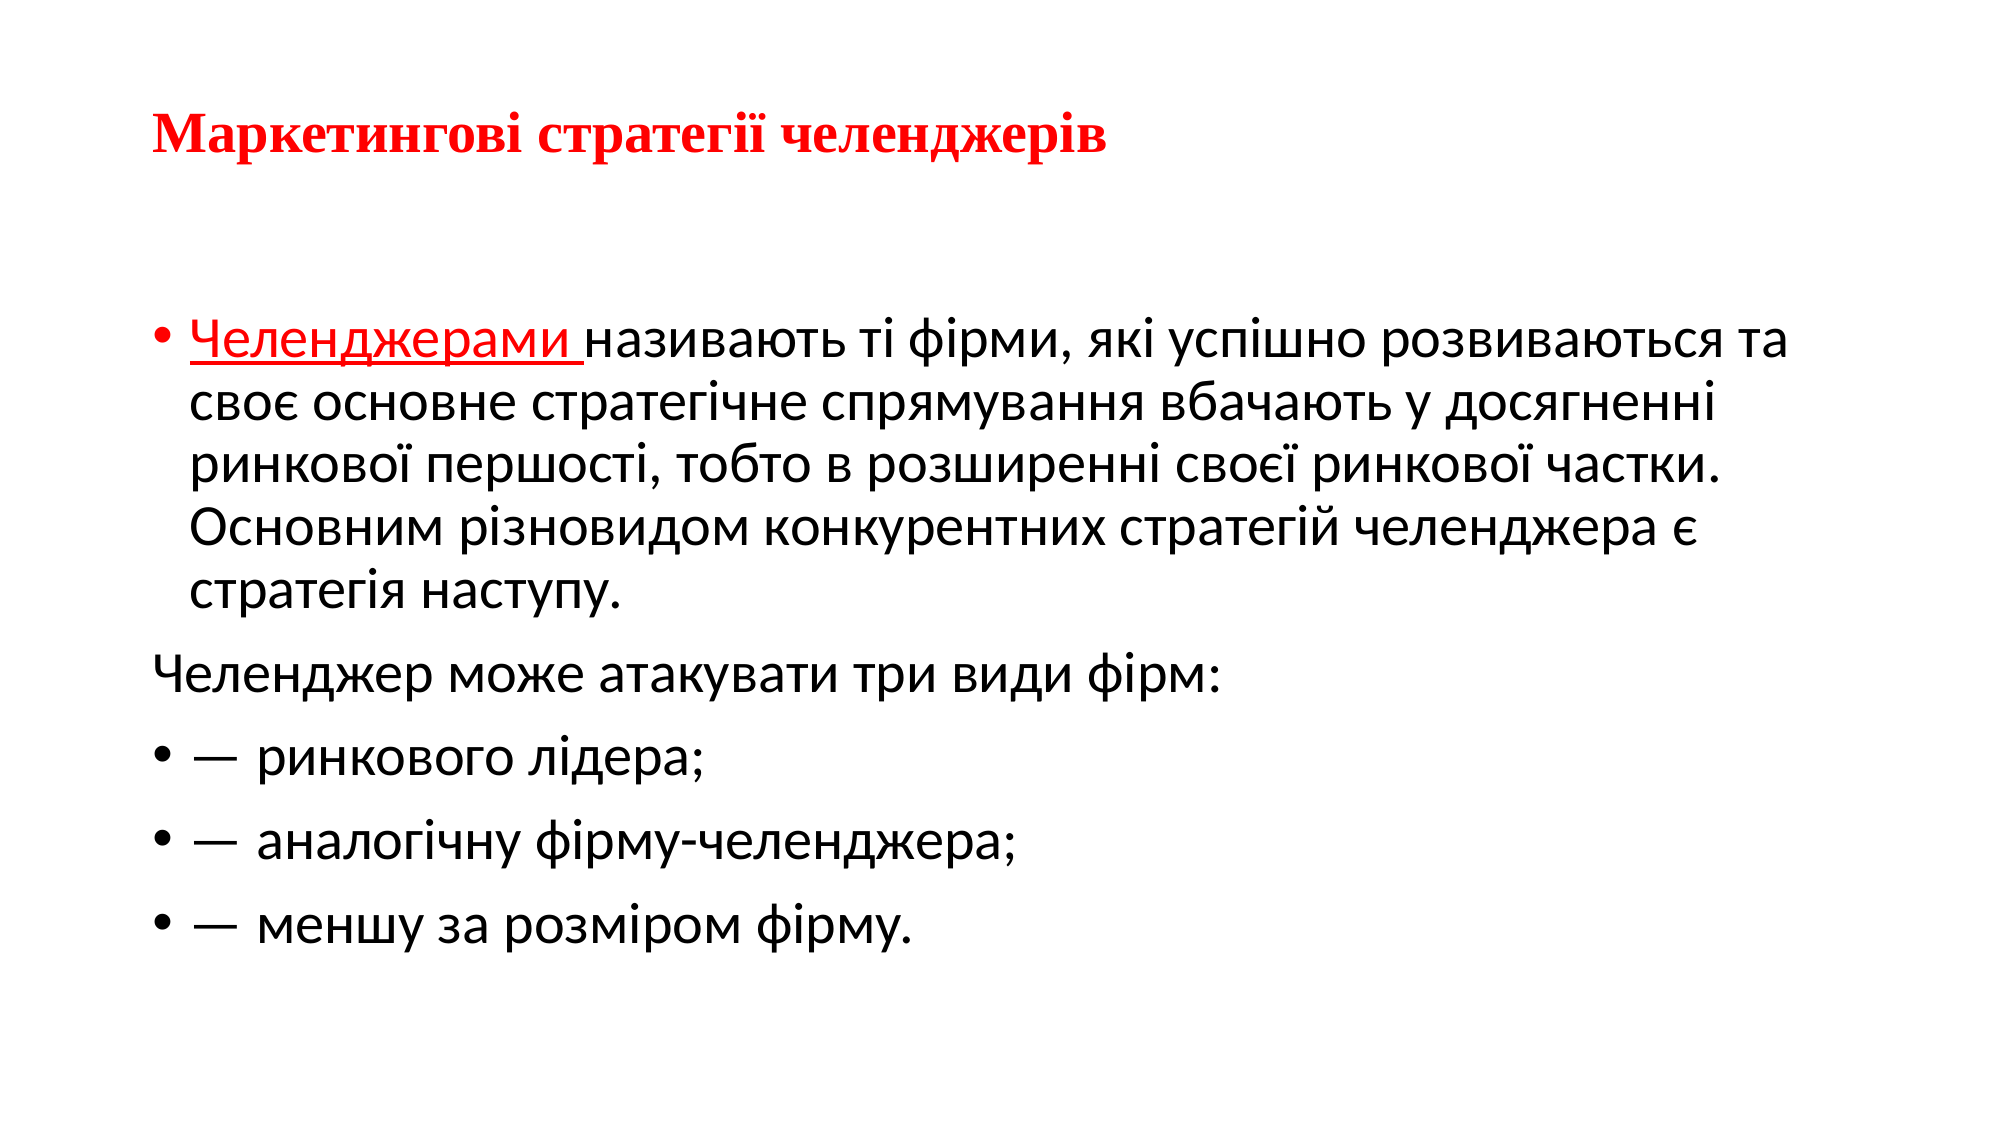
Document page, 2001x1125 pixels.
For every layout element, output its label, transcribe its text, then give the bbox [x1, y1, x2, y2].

list Челенджерами називають ті фірми, які успішно розвиваються та своє основне стратегічне спрямування вбачають у досягненні ринкової першості, тобто в розширенні своєї ринкової частки. Основним різновидом конкурентних стратегій челенджера є стратегія наступу. Челенджер може атакувати три види фірм: — ринкового лідера; — аналогічну фірму-челенджера; — меншу за розміром фірму. [137, 299, 1863, 1014]
title Маркетингові стратегії челенджерів [137, 59, 1863, 278]
